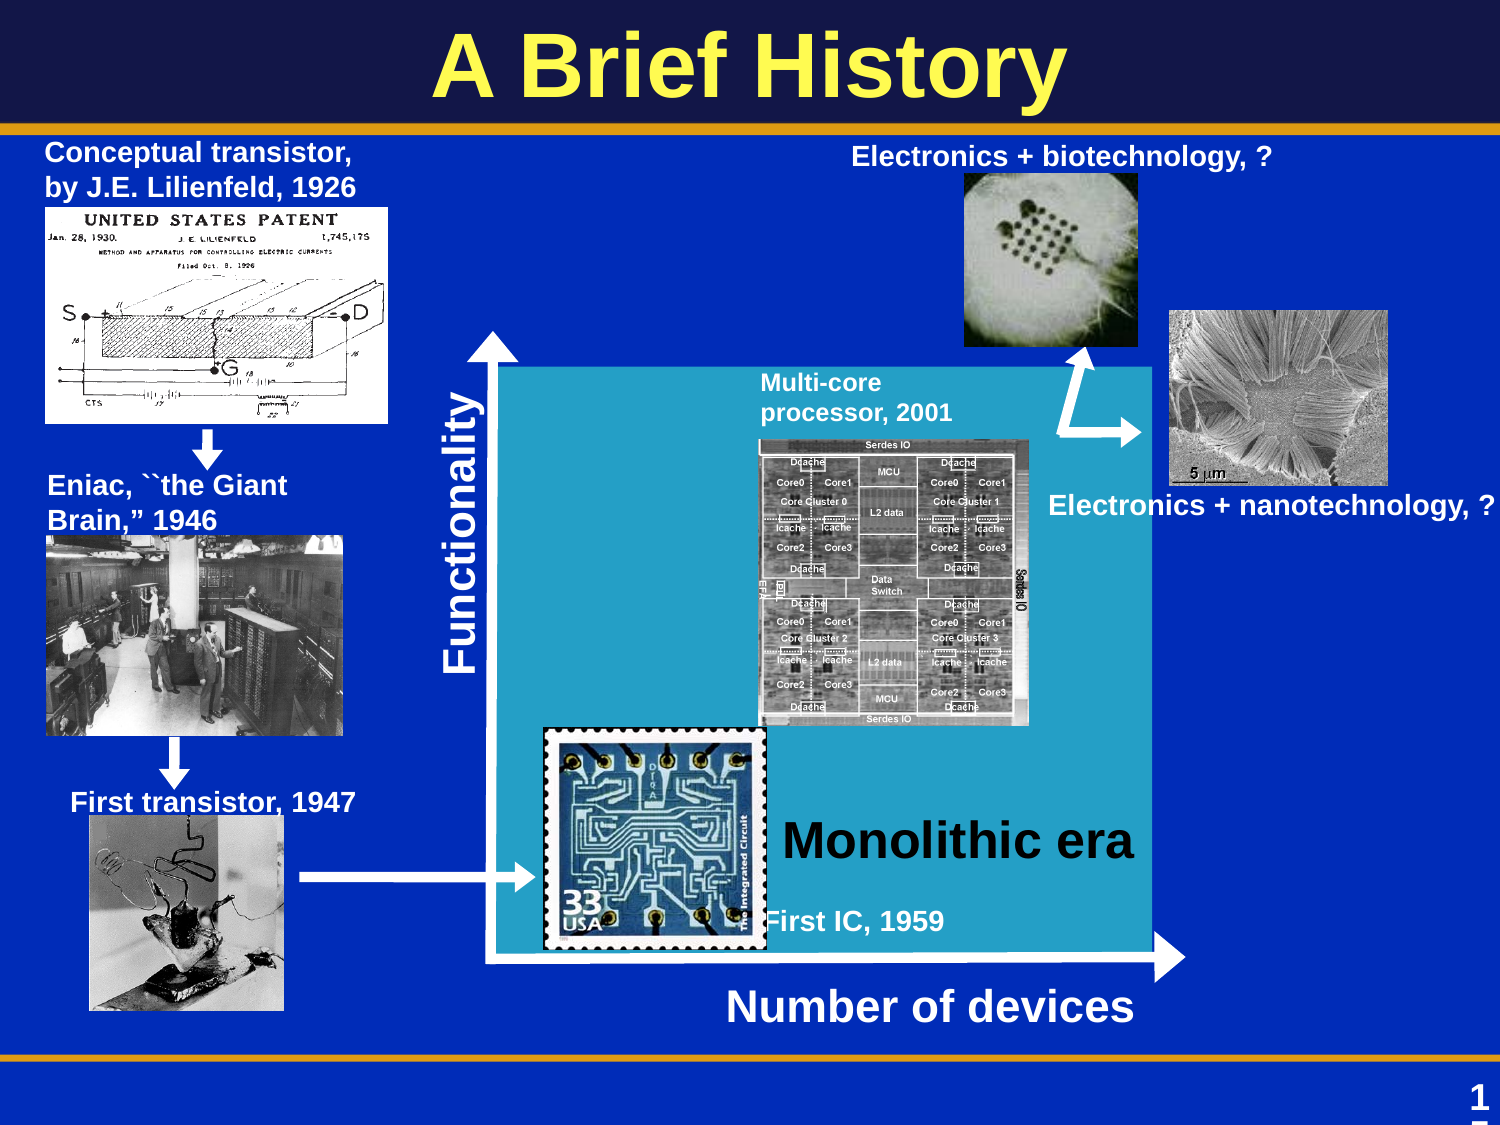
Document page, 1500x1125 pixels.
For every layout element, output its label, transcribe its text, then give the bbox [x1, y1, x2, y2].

text_box [489, 946, 1186, 968]
text_box Eniac, ``the Giant Brain,” 1946 [32, 458, 303, 554]
text_box Electronics + nanotechnology, ? [1032, 478, 1500, 529]
text_box [766, 876, 1154, 957]
text_box Multi-core processor, 2001 [745, 358, 988, 453]
picture [44, 207, 388, 424]
picture [46, 535, 343, 736]
picture [543, 438, 1029, 950]
text_box [772, 529, 1154, 798]
text_box [299, 870, 536, 884]
text_box Functionality [421, 339, 492, 692]
text_box 15 [1454, 1065, 1500, 1125]
text_box Monolithic era [772, 798, 1173, 876]
text_box [988, 365, 1154, 478]
text_box First IC, 1959 [772, 894, 997, 945]
picture [964, 172, 1138, 347]
picture [1169, 310, 1388, 486]
text_box Conceptual transistor, by J.E. Lilienfeld, 1926 [29, 126, 380, 221]
text_box Electronics + biotechnology, ? [836, 130, 1326, 181]
text_box [493, 365, 752, 957]
text_box [1059, 426, 1142, 439]
title A Brief History [0, 0, 1500, 124]
text_box First transistor, 1947 [55, 775, 409, 826]
text_box Number of devices [710, 969, 1188, 1040]
picture [88, 815, 284, 1011]
text_box [486, 330, 504, 607]
